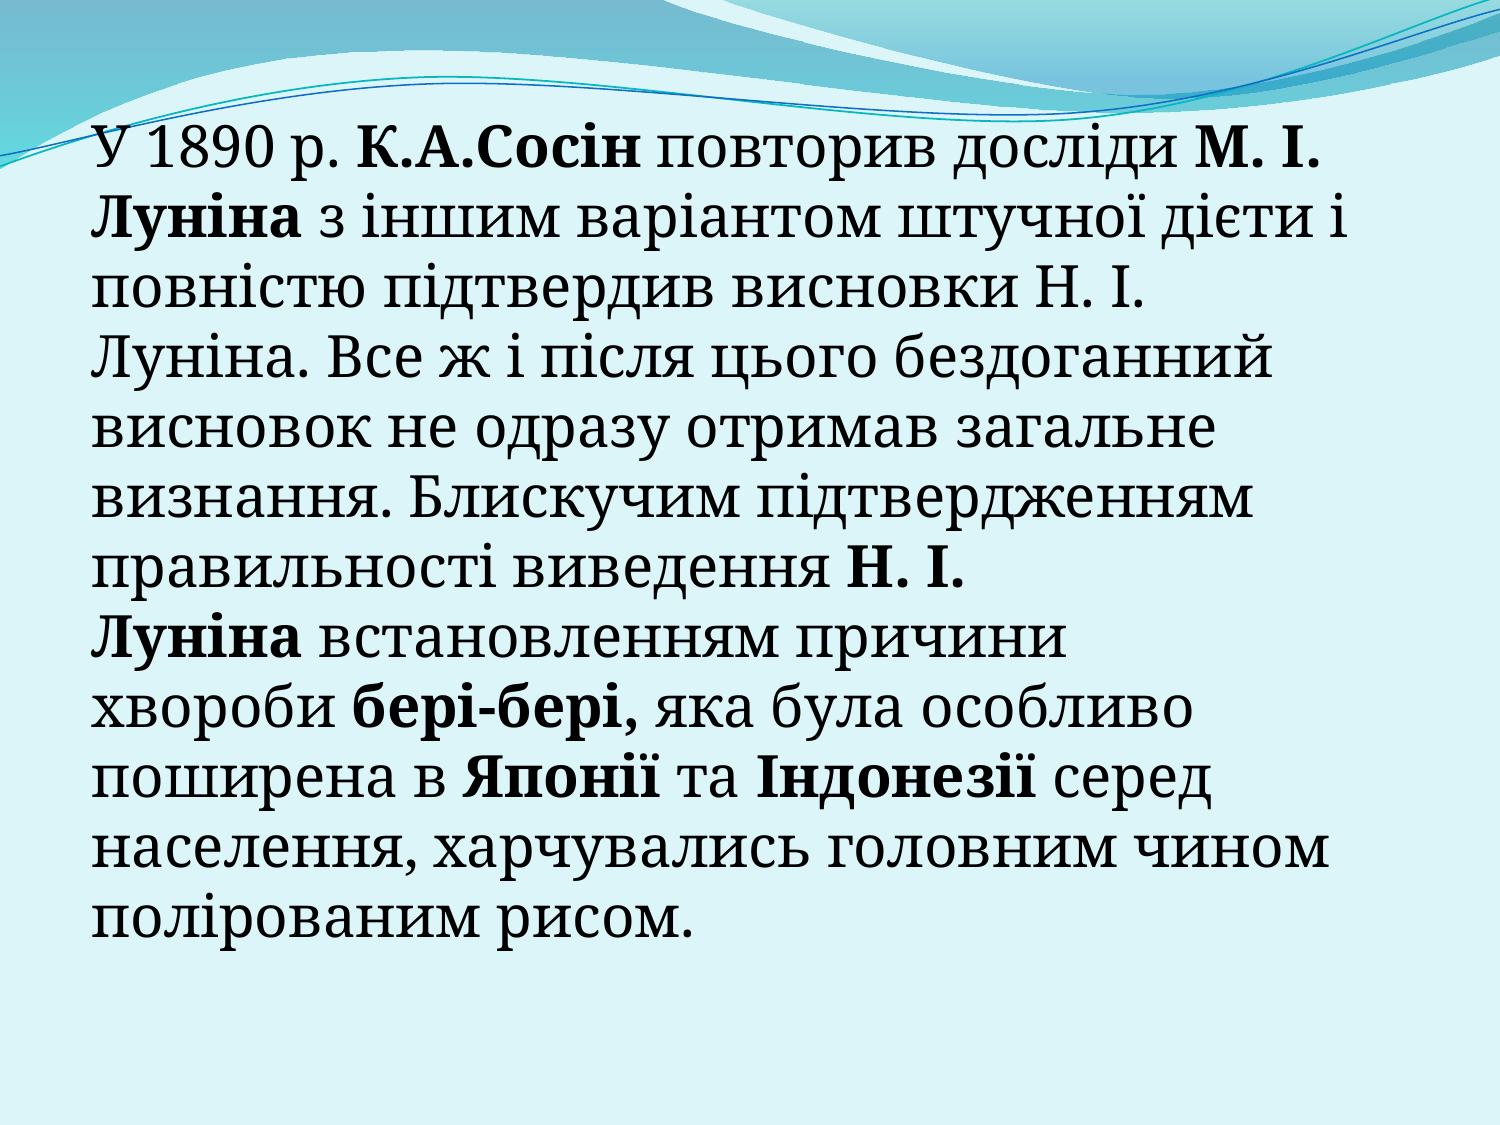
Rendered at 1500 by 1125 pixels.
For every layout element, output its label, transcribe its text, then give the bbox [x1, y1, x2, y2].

text_box У 1890 р. К.А.Сосін повторив досліди М. І. Луніна з іншим варіантом штучної дієти і повністю підтвердив висновки Н. І. Луніна. Все ж і після цього бездоганний висновок не одразу отримав загальне визнання. Блискучим підтвердженням правильності виведення Н. І. Луніна встановленням причини хвороби бері-бері, яка була особливо поширена в Японії та Індонезії серед населення, харчувались головним чином полірованим рисом. [76, 101, 1388, 1027]
